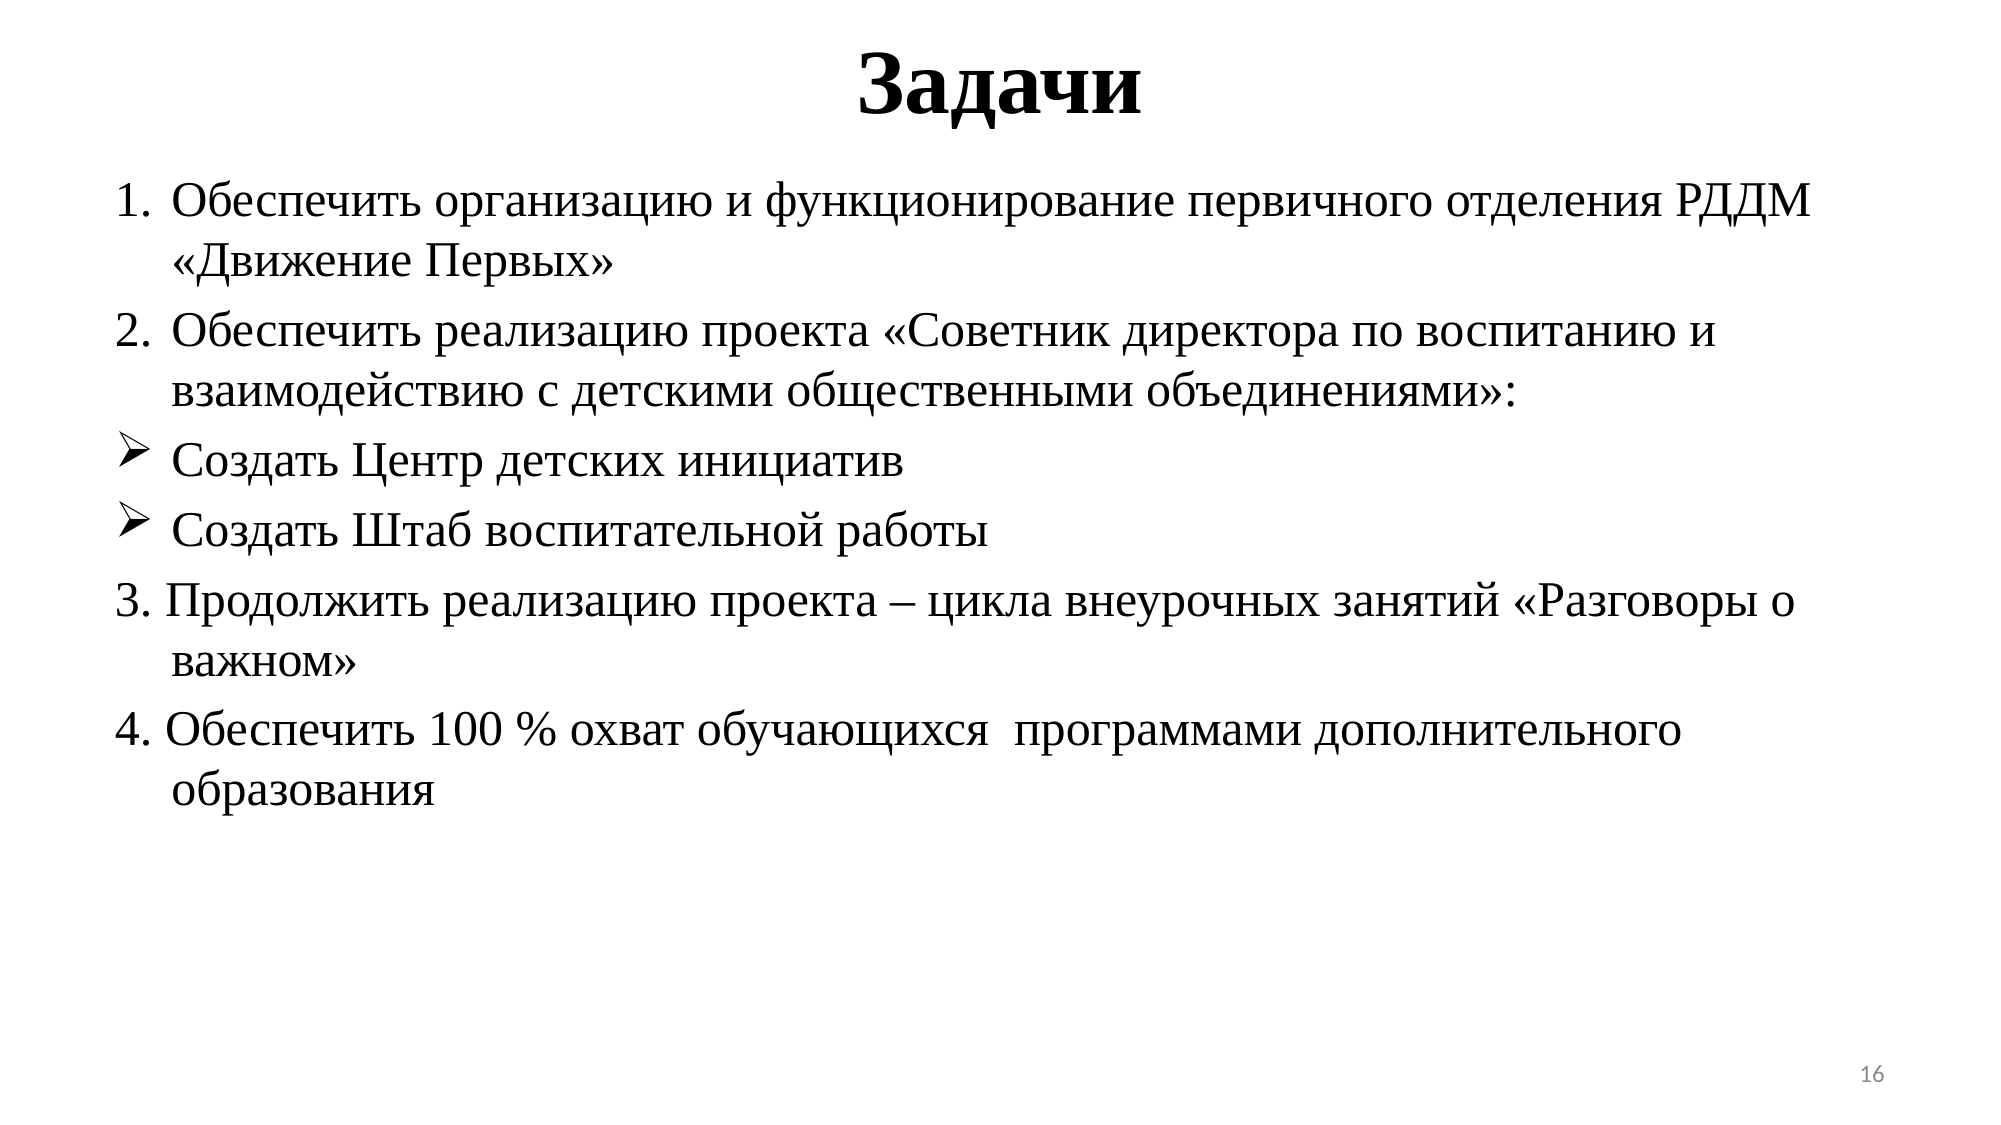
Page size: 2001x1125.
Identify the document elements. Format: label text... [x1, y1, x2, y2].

title Задачи [99, 0, 1900, 155]
slide_number 16 [1433, 1042, 1900, 1103]
list Обеспечить организацию и функционирование первичного отделения РДДМ «Движение Первых» Обеспечить реализацию проекта «Советник директора по воспитанию и взаимодействию с детскими общественными объединениями»: Создать Центр детских инициатив Создать Штаб воспитательной работы 3. Продолжить реализацию проекта – цикла внеурочных занятий «Разговоры о важном» 4. Обеспечить 100 % охват обучающихся программами дополнительного образования [99, 158, 1900, 1005]
